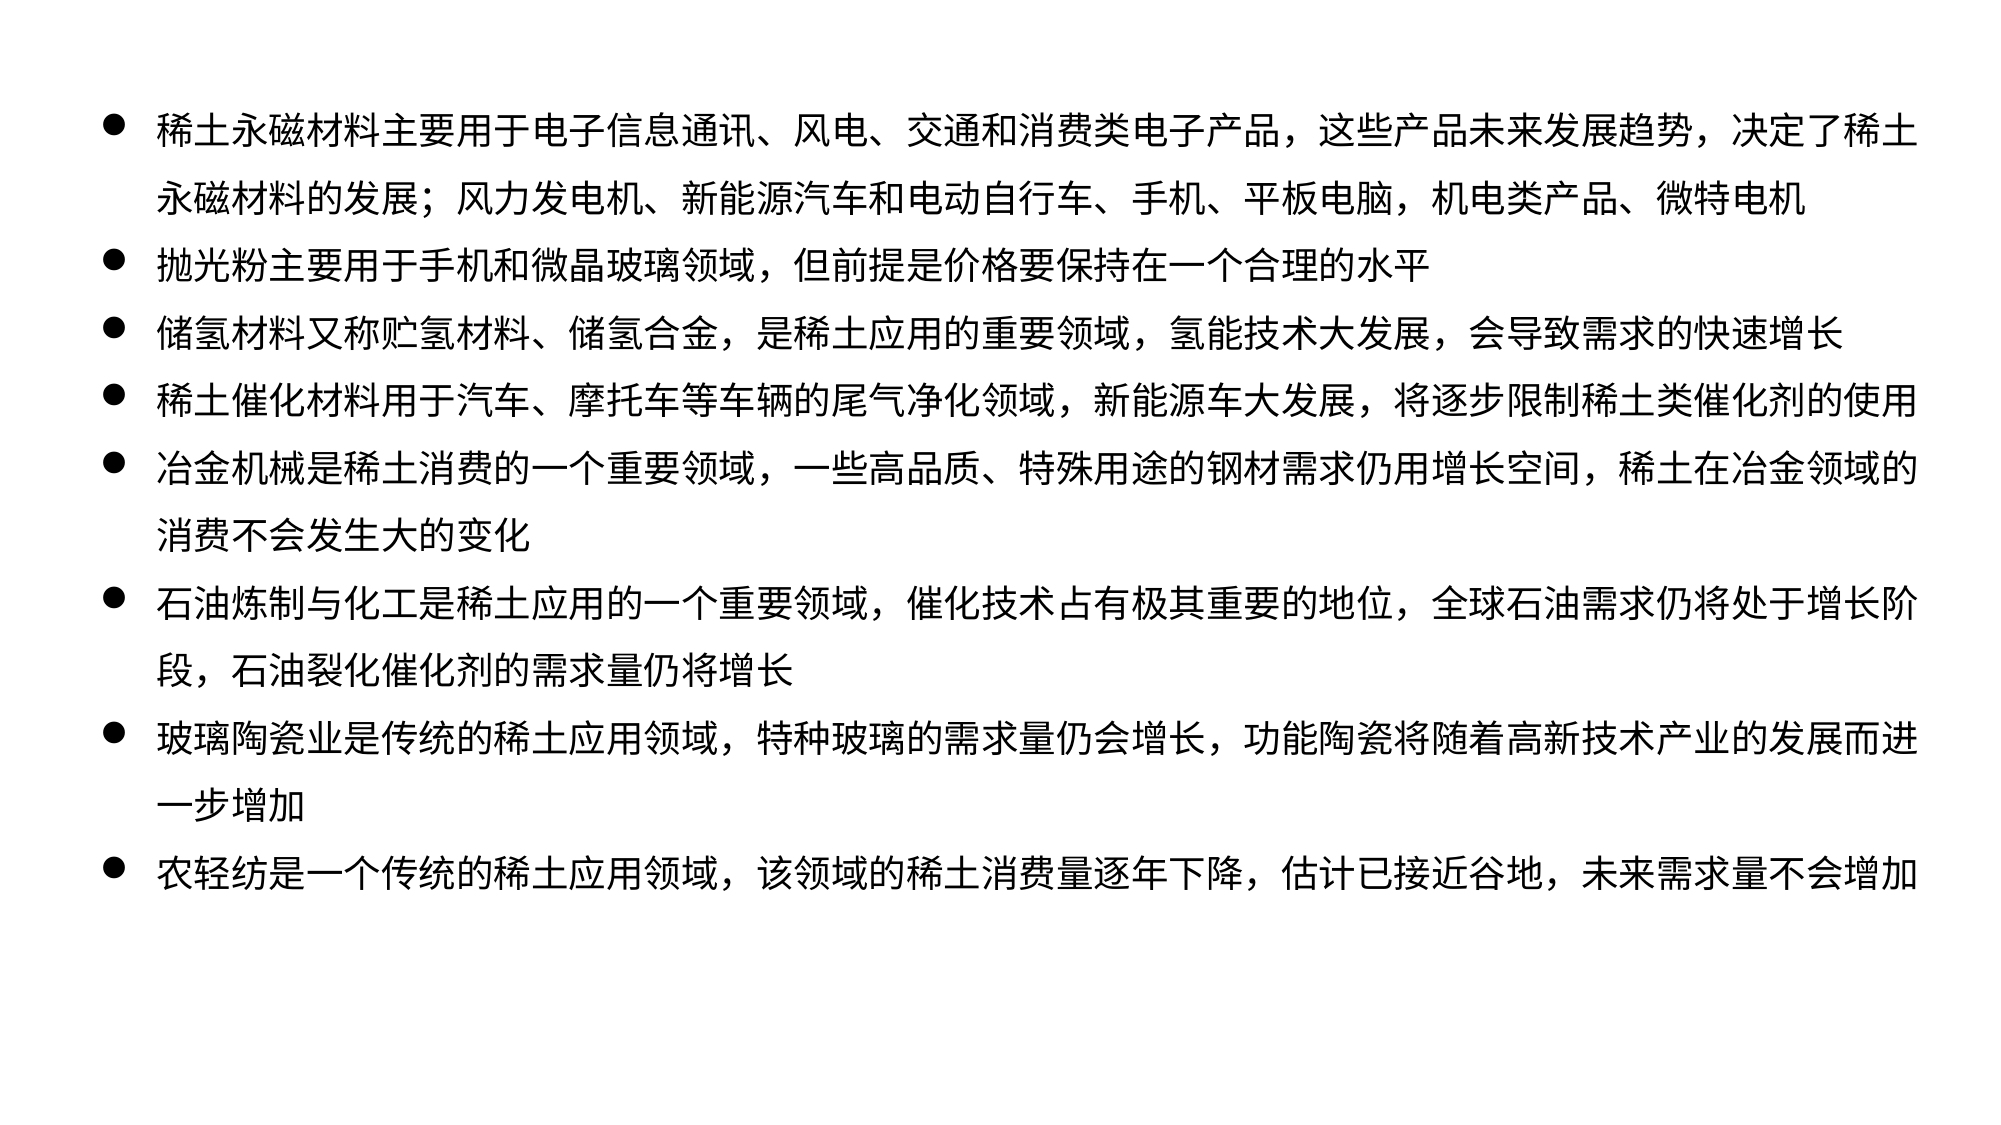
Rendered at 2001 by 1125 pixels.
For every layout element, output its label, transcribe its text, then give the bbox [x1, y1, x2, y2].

text_box 稀土永磁材料主要用于电子信息通讯、风电、交通和消费类电子产品，这些产品未来发展趋势，决定了稀土永磁材料的发展；风力发电机、新能源汽车和电动自行车、手机、平板电脑，机电类产品、微特电机 抛光粉主要用于手机和微晶玻璃领域，但前提是价格要保持在一个合理的水平 储氢材料又称贮氢材料、储氢合金，是稀土应用的重要领域，氢能技术大发展，会导致需求的快速增长 稀土催化材料用于汽车、摩托车等车辆的尾气净化领域，新能源车大发展，将逐步限制稀土类催化剂的使用 冶金机械是稀土消费的一个重要领域，一些高品质、特殊用途的钢材需求仍用增长空间，稀土在冶金领域的消费不会发生大的变化 石油炼制与化工是稀土应用的一个重要领域，催化技术占有极其重要的地位，全球石油需求仍将处于增长阶段，石油裂化催化剂的需求量仍将增长 玻璃陶瓷业是传统的稀土应用领域，特种玻璃的需求量仍会增长，功能陶瓷将随着高新技术产业的发展而进一步增加 农轻纺是一个传统的稀土应用领域，该领域的稀土消费量逐年下降，估计已接近谷地，未来需求量不会增加 [85, 77, 1945, 1038]
